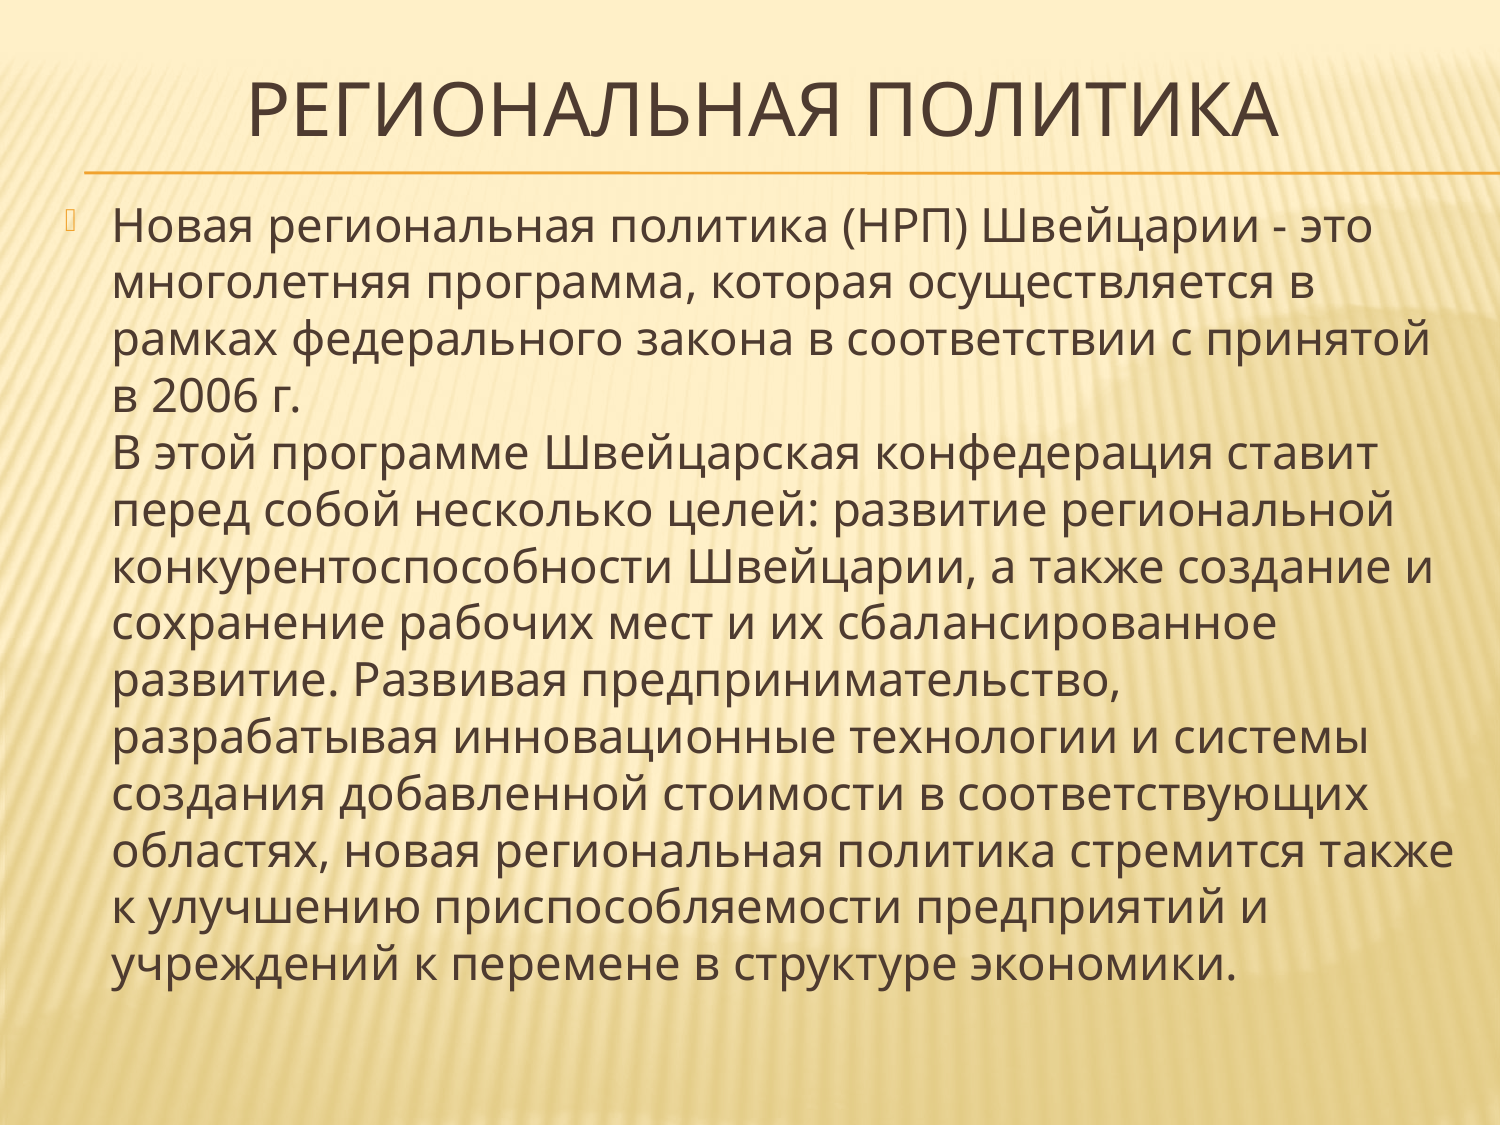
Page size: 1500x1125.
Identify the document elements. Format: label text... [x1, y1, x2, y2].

list Новая региональная политика (НРП) Швейцарии - это многолетняя программа, которая осуществляется в рамках федерального закона в соответствии с принятой в 2006 г. В этой программе Швейцарская конфедерация ставит перед собой несколько целей: развитие региональной конкурентоспособности Швейцарии, а также создание и сохранение рабочих мест и их сбалансированное развитие. Развивая предпринимательство, разрабатывая инновационные технологии и системы создания добавленной стоимости в соответствующих областях, новая региональная политика стремится также к улучшению приспособляемости предприятий и учреждений к перемене в структуре экономики. [50, 187, 1475, 1063]
title Региональная политика [50, 37, 1475, 175]
